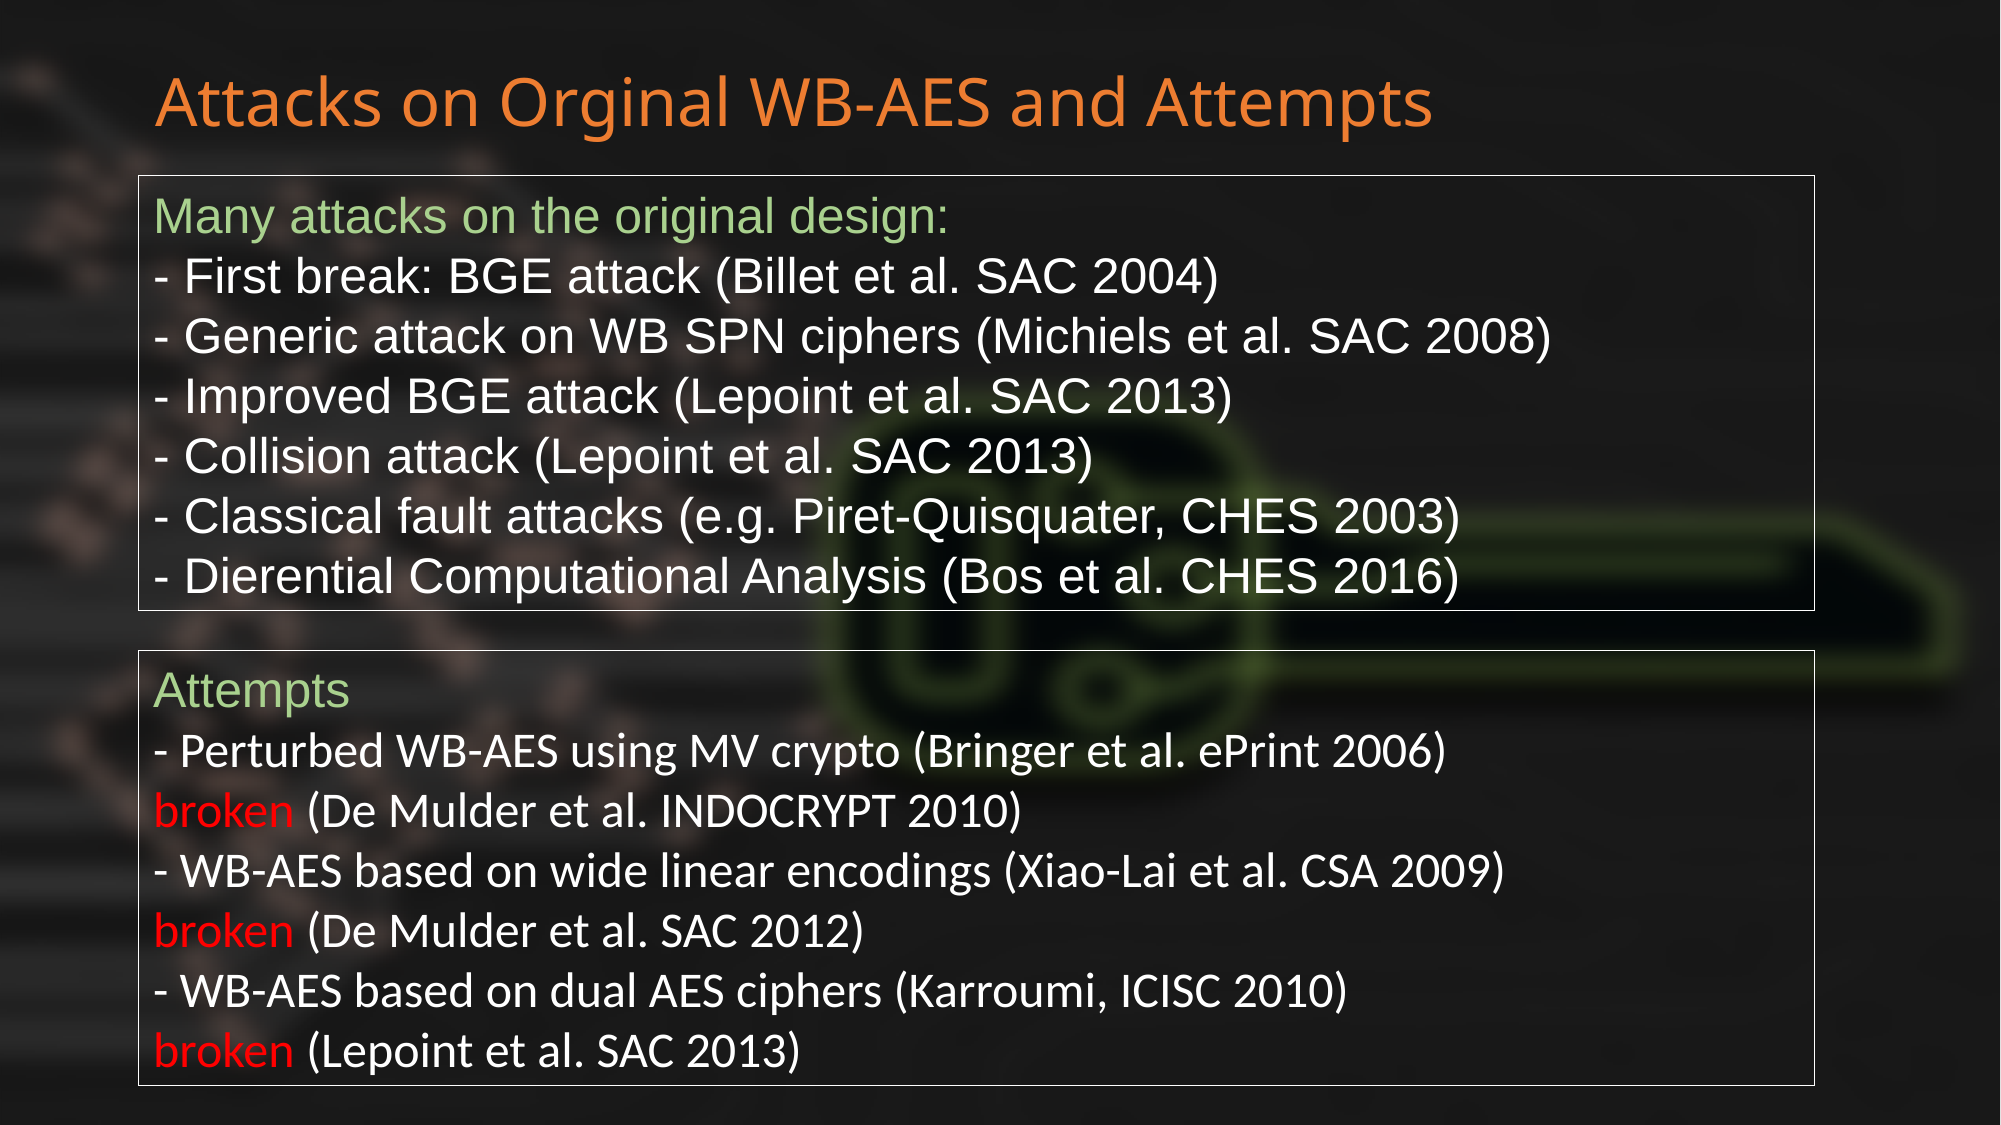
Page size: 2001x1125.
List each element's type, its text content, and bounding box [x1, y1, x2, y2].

picture [0, 0, 2001, 1125]
text_box Attempts - Perturbed WB-AES using MV crypto (Bringer et al. ePrint 2006) broken (De Mulder et al. INDOCRYPT 2010) - WB-AES based on wide linear encodings (Xiao-Lai et al. CSA 2009) broken (De Mulder et al. SAC 2012) - WB-AES based on dual AES ciphers (Karroumi, ICISC 2010) broken (Lepoint et al. SAC 2013) [138, 650, 1815, 1086]
text_box Attacks on Orginal WB-AES and Attempts [147, 52, 1587, 175]
text_box Many attacks on the original design: - First break: BGE attack (Billet et al. SAC 2004) - Generic attack on WB SPN ciphers (Michiels et al. SAC 2008) - Improved BGE attack (Lepoint et al. SAC 2013) - Collision attack (Lepoint et al. SAC 2013) - Classical fault attacks (e.g. Piret-Quisquater, CHES 2003) - Dierential Computational Analysis (Bos et al. CHES 2016) [138, 175, 1815, 611]
